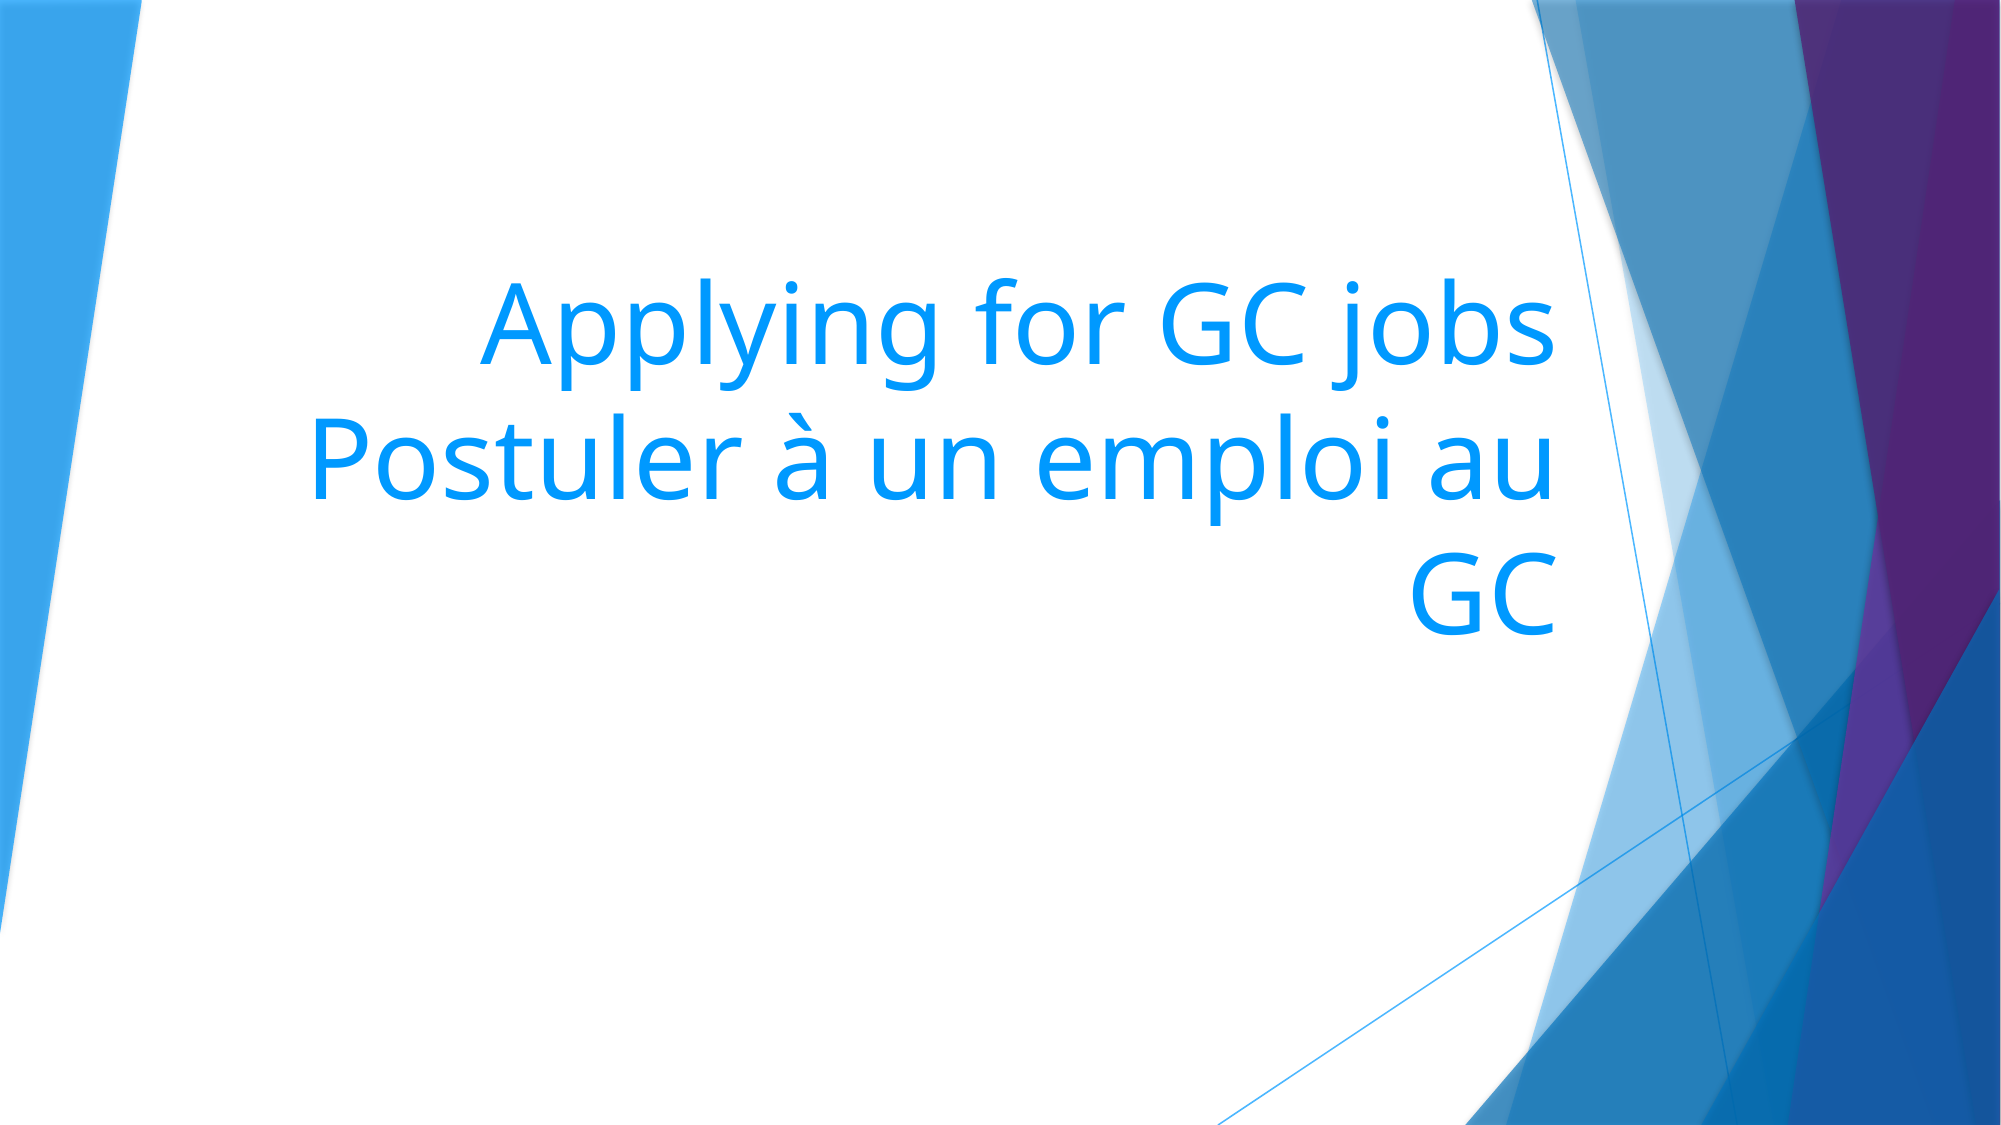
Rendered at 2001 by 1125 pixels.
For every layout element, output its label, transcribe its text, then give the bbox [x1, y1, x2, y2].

title Applying for GC jobs Postuler à un emploi au GC [108, 243, 1575, 665]
